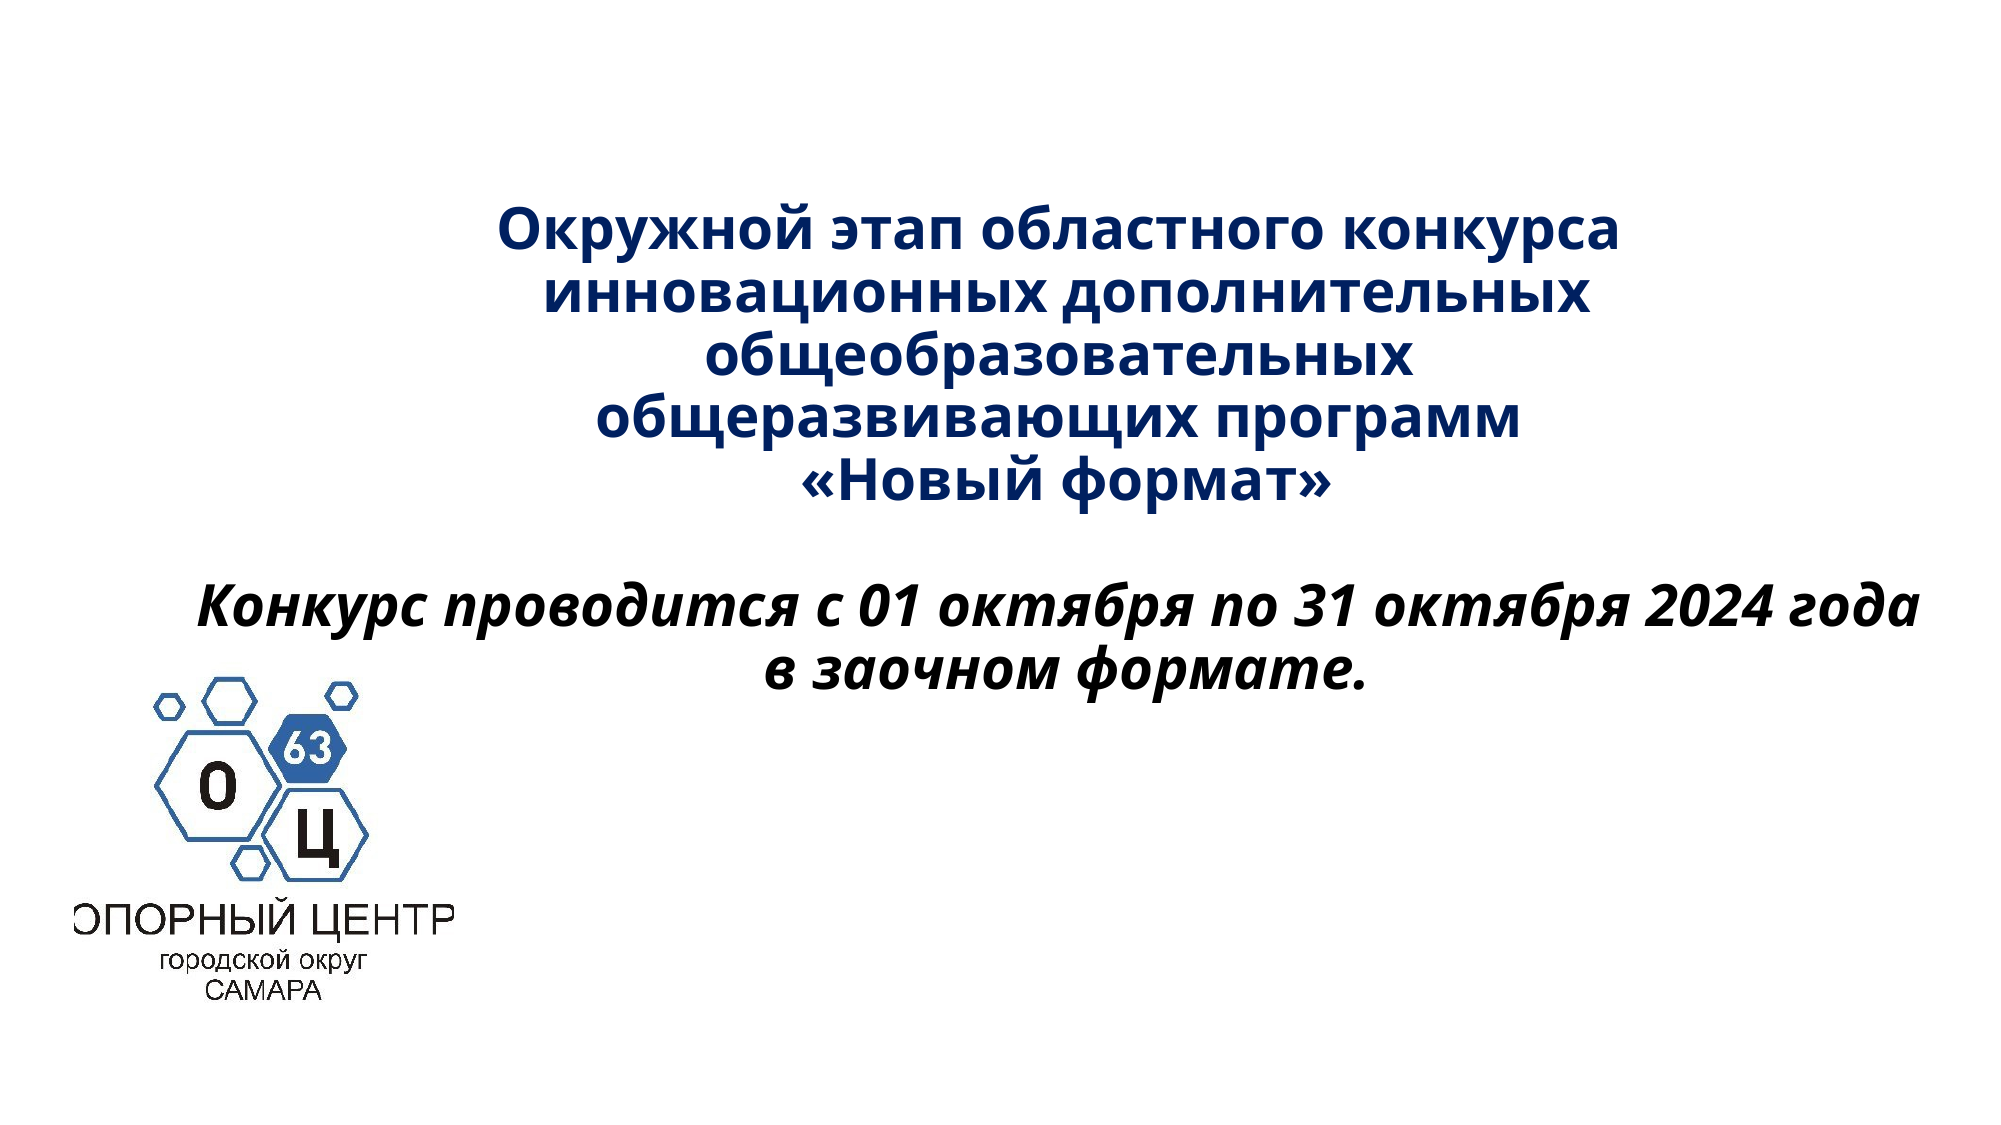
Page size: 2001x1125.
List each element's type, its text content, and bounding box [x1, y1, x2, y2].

picture [74, 646, 454, 1025]
title Окружной этап областного конкурса инновационных дополнительных общеобразовательных общеразвивающих программ «Новый формат» Конкурс проводится с 01 октября по 31 октября 2024 года в заочном формате. [180, 138, 1954, 910]
